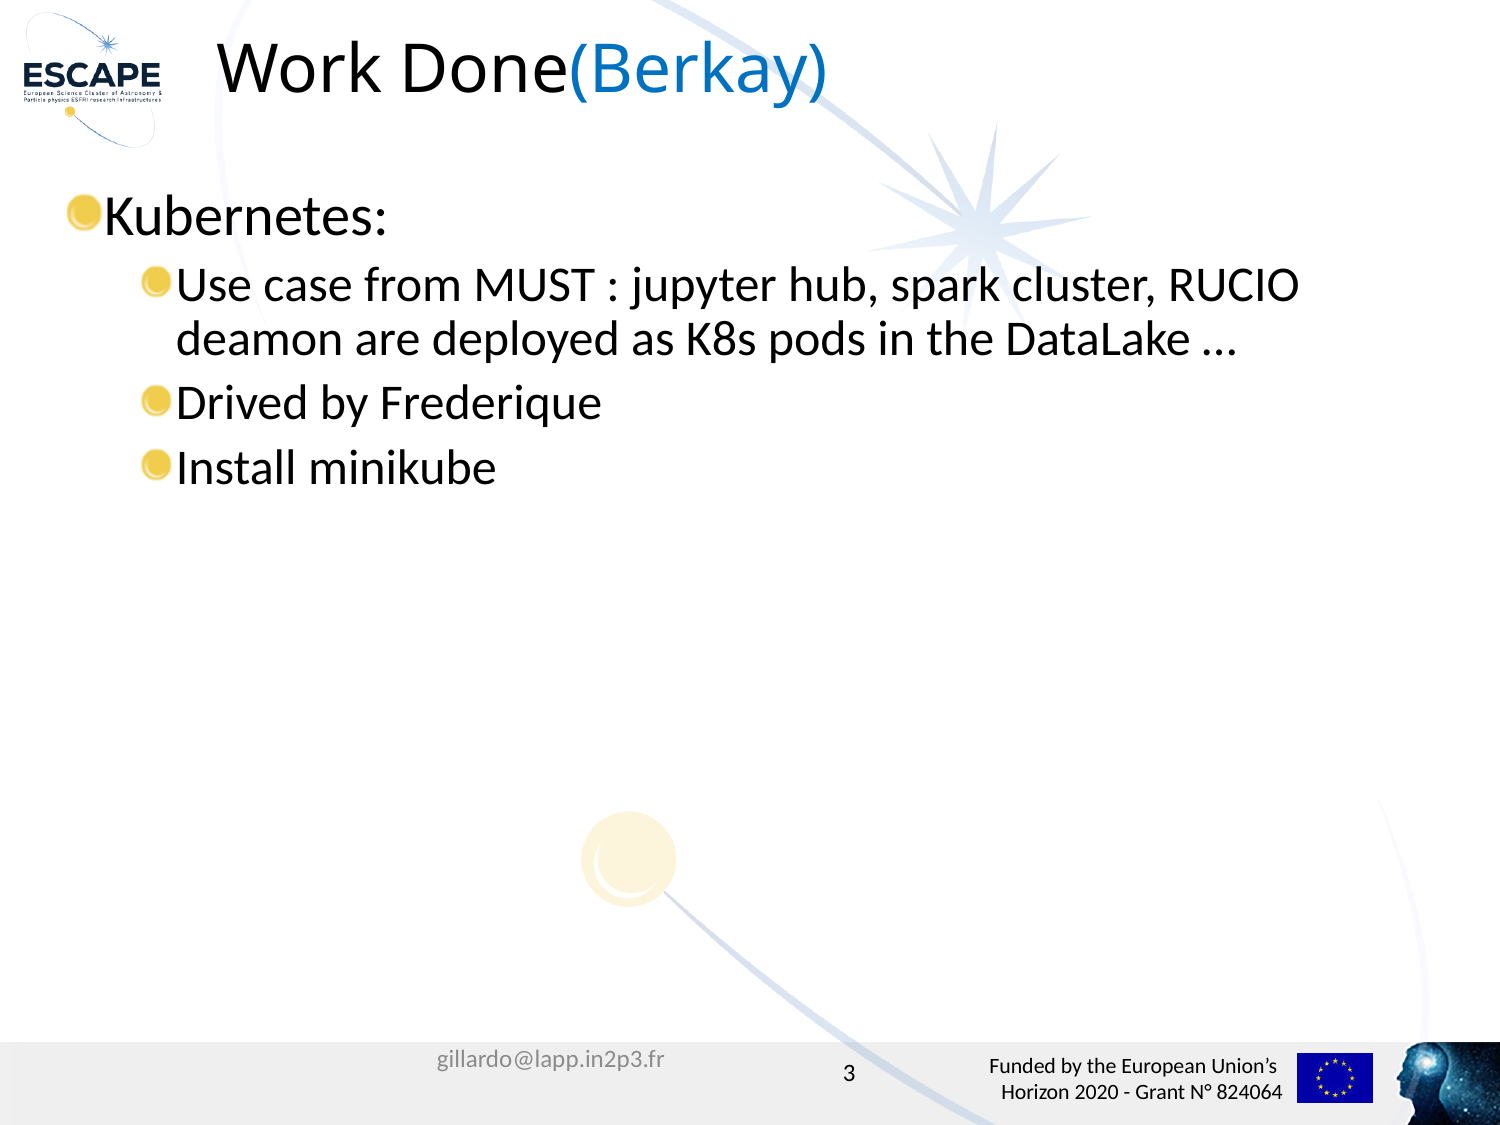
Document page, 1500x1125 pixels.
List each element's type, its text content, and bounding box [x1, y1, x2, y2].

list Kubernetes: Use case from MUST : jupyter hub, spark cluster, RUCIO deamon are deployed as K8s pods in the DataLake … Drived by Frederique Install minikube [48, 177, 1343, 582]
picture [0, 0, 1500, 1125]
footer gillardo@lapp.in2p3.fr [321, 1042, 782, 1103]
title Work Done(Berkay) [200, 26, 1397, 196]
slide_number 3 [804, 1041, 895, 1101]
